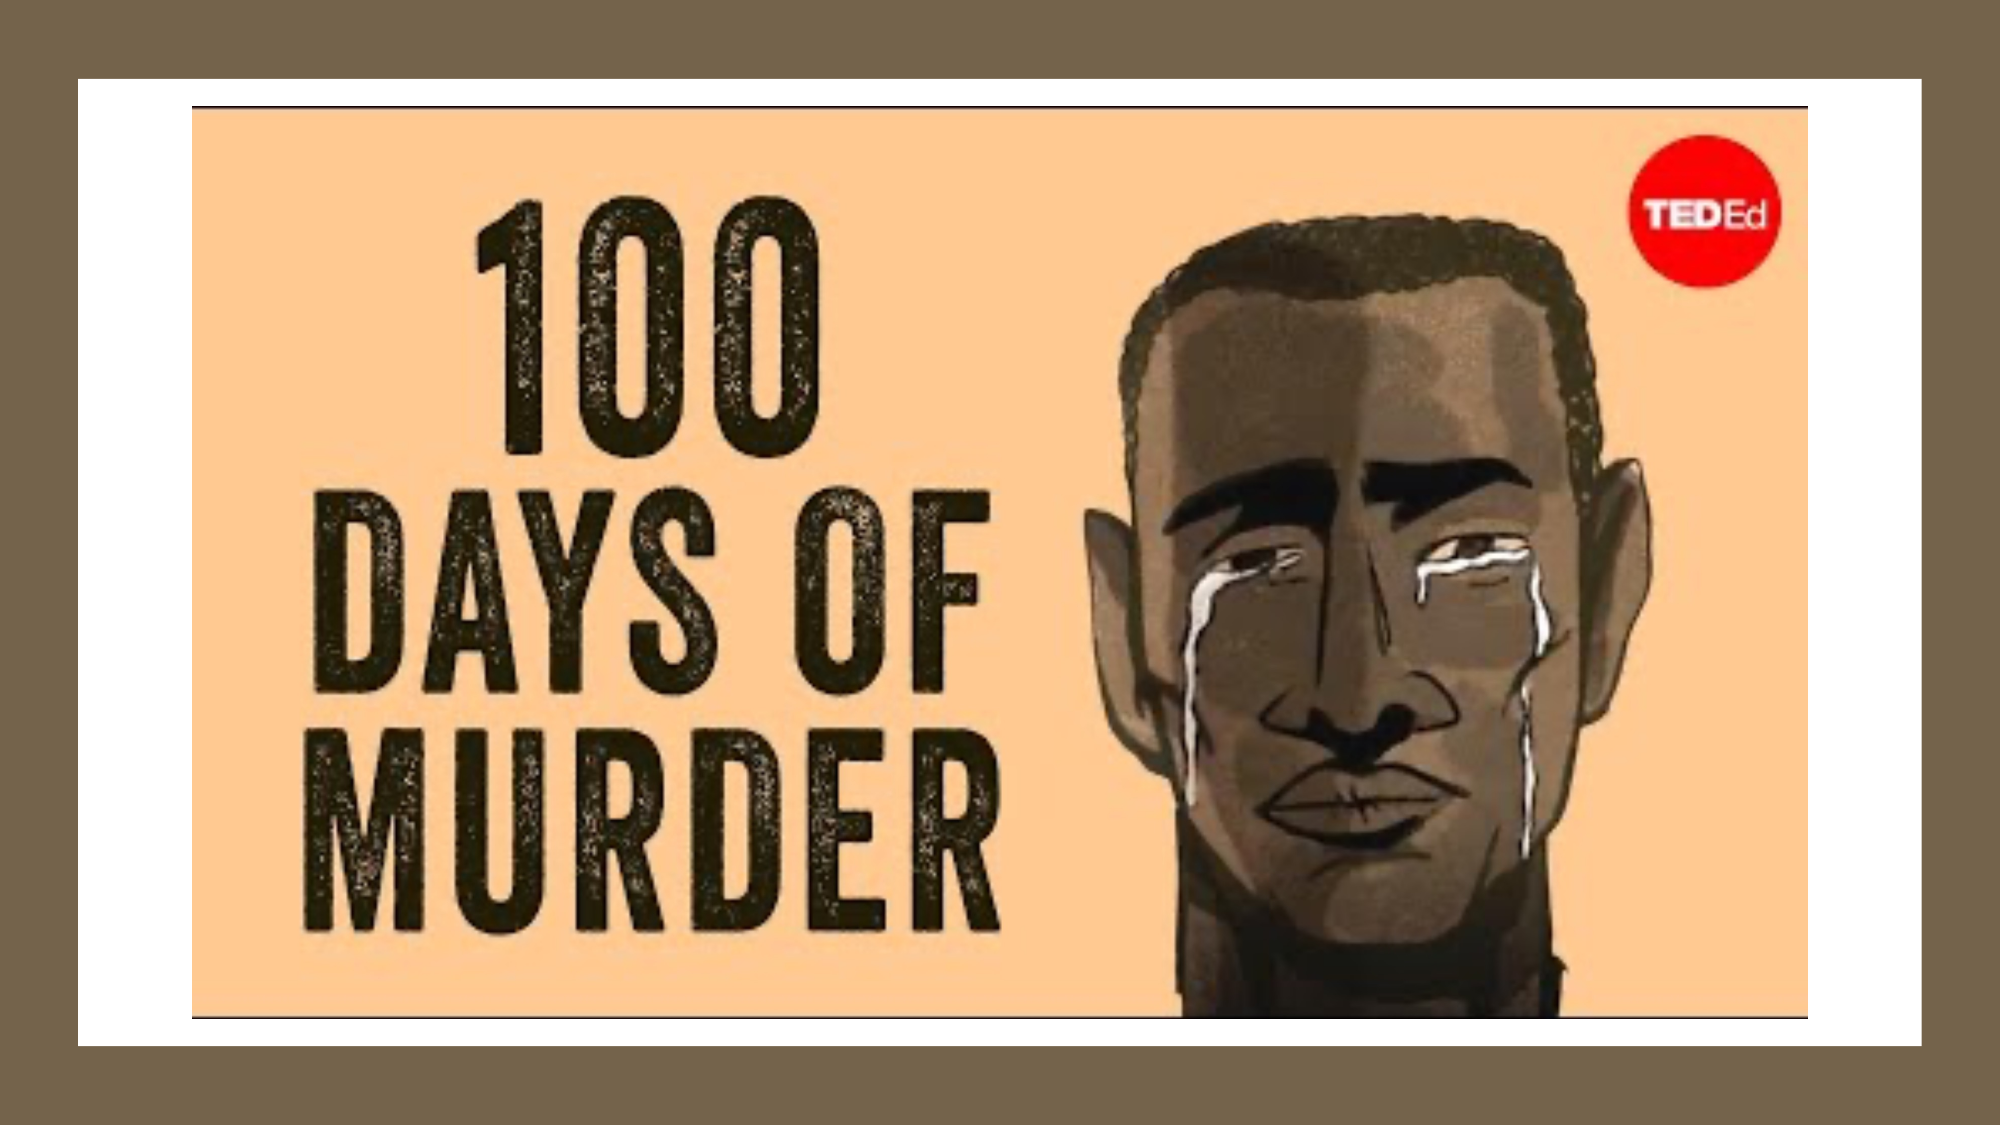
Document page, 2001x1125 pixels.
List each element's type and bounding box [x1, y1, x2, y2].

text_box [77, 77, 1923, 1048]
text_box [0, 0, 2000, 1125]
text_box [190, 104, 1810, 1020]
